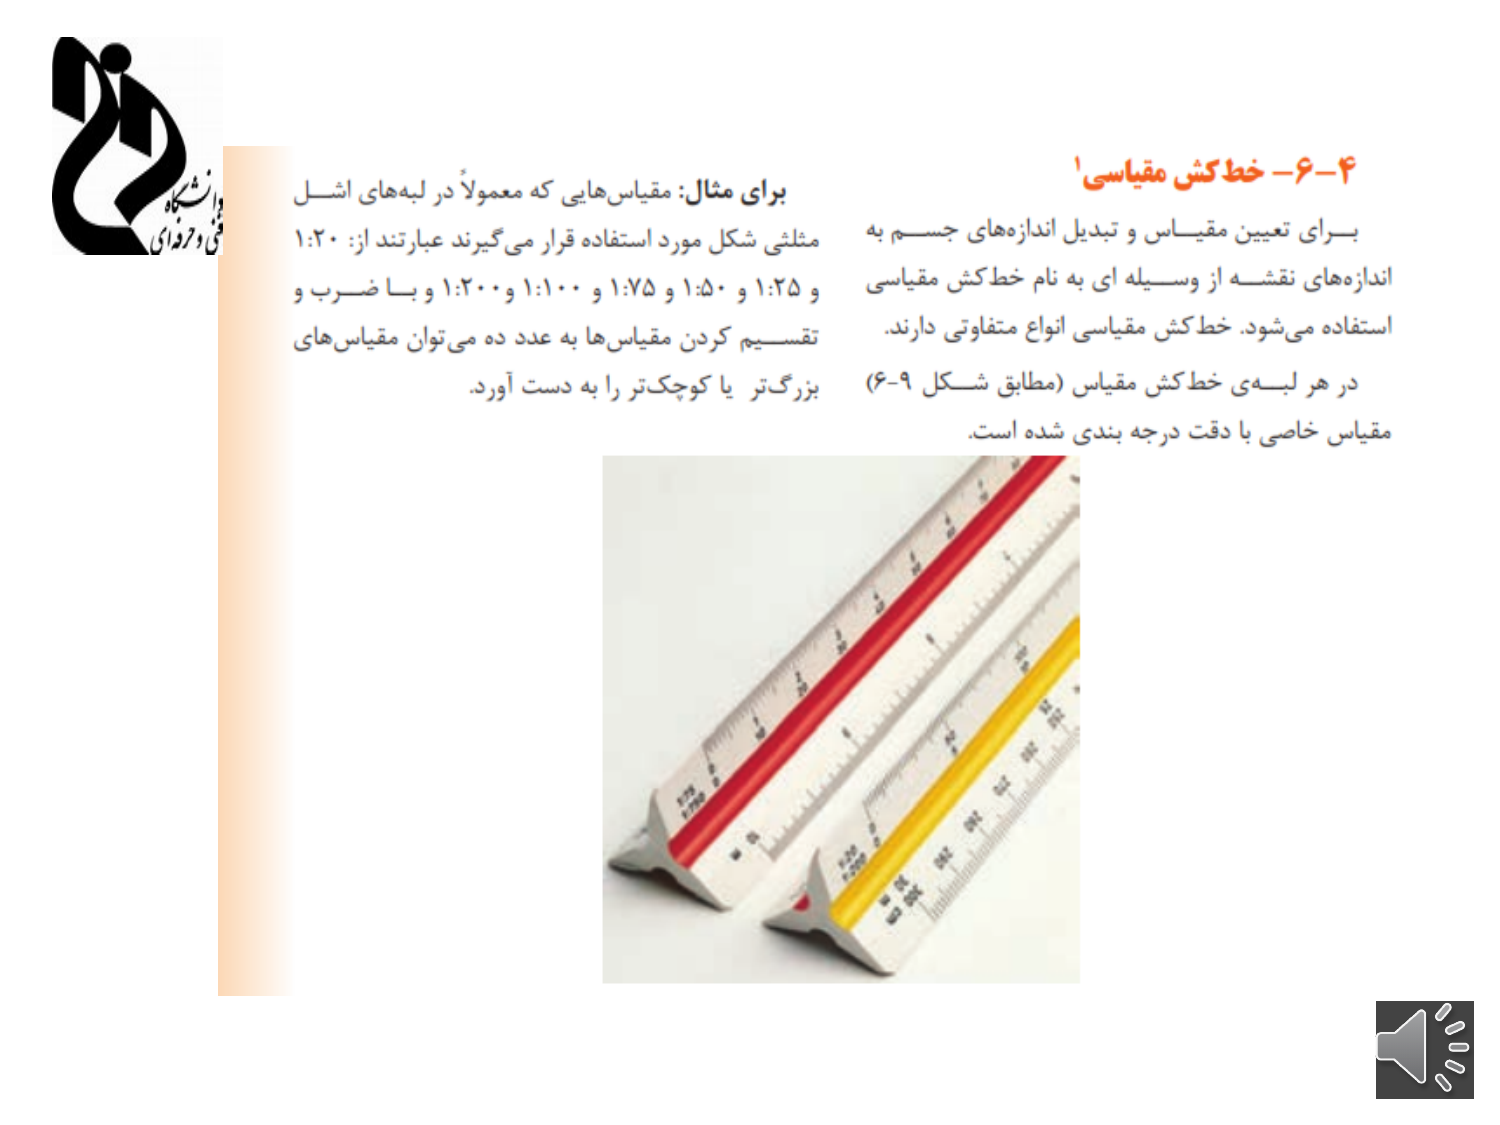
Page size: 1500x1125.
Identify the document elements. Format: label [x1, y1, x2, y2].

picture [1374, 999, 1476, 1101]
list [217, 145, 1428, 997]
picture [52, 37, 223, 255]
